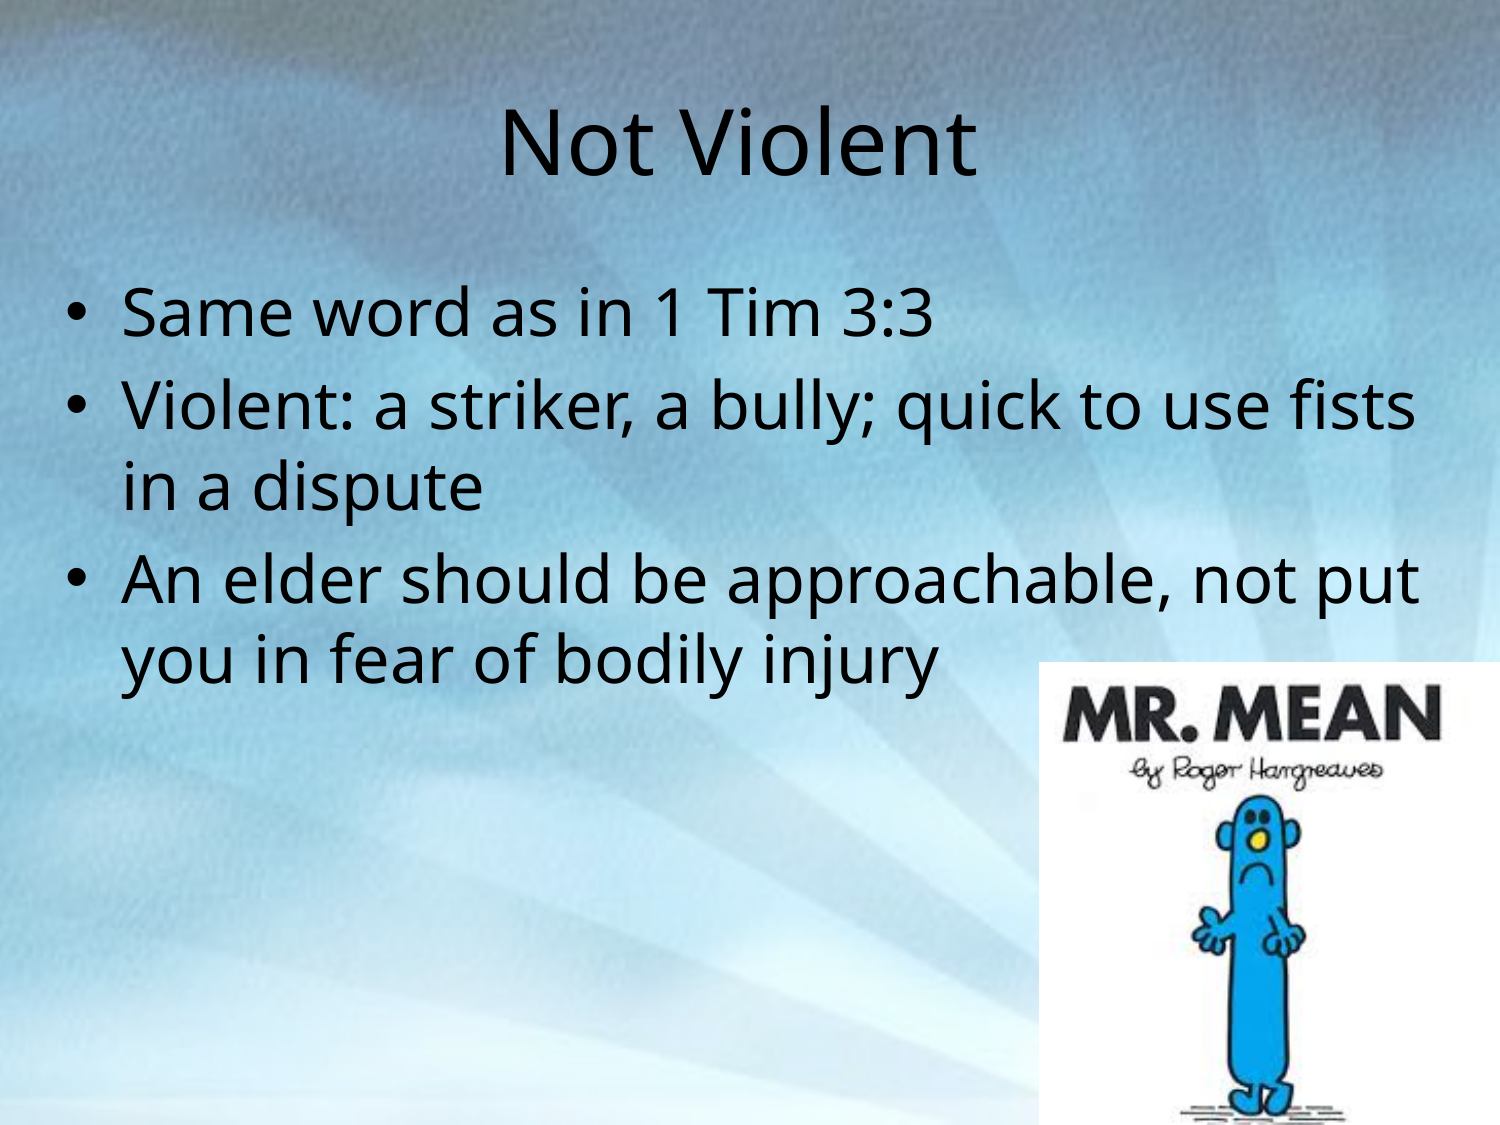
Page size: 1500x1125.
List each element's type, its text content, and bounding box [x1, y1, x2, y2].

picture [1038, 662, 1500, 1125]
list Same word as in 1 Tim 3:3 Violent: a striker, a bully; quick to use fists in a dispute An elder should be approachable, not put you in fear of bodily injury [50, 262, 1500, 1125]
title Not Violent [0, 45, 1500, 233]
